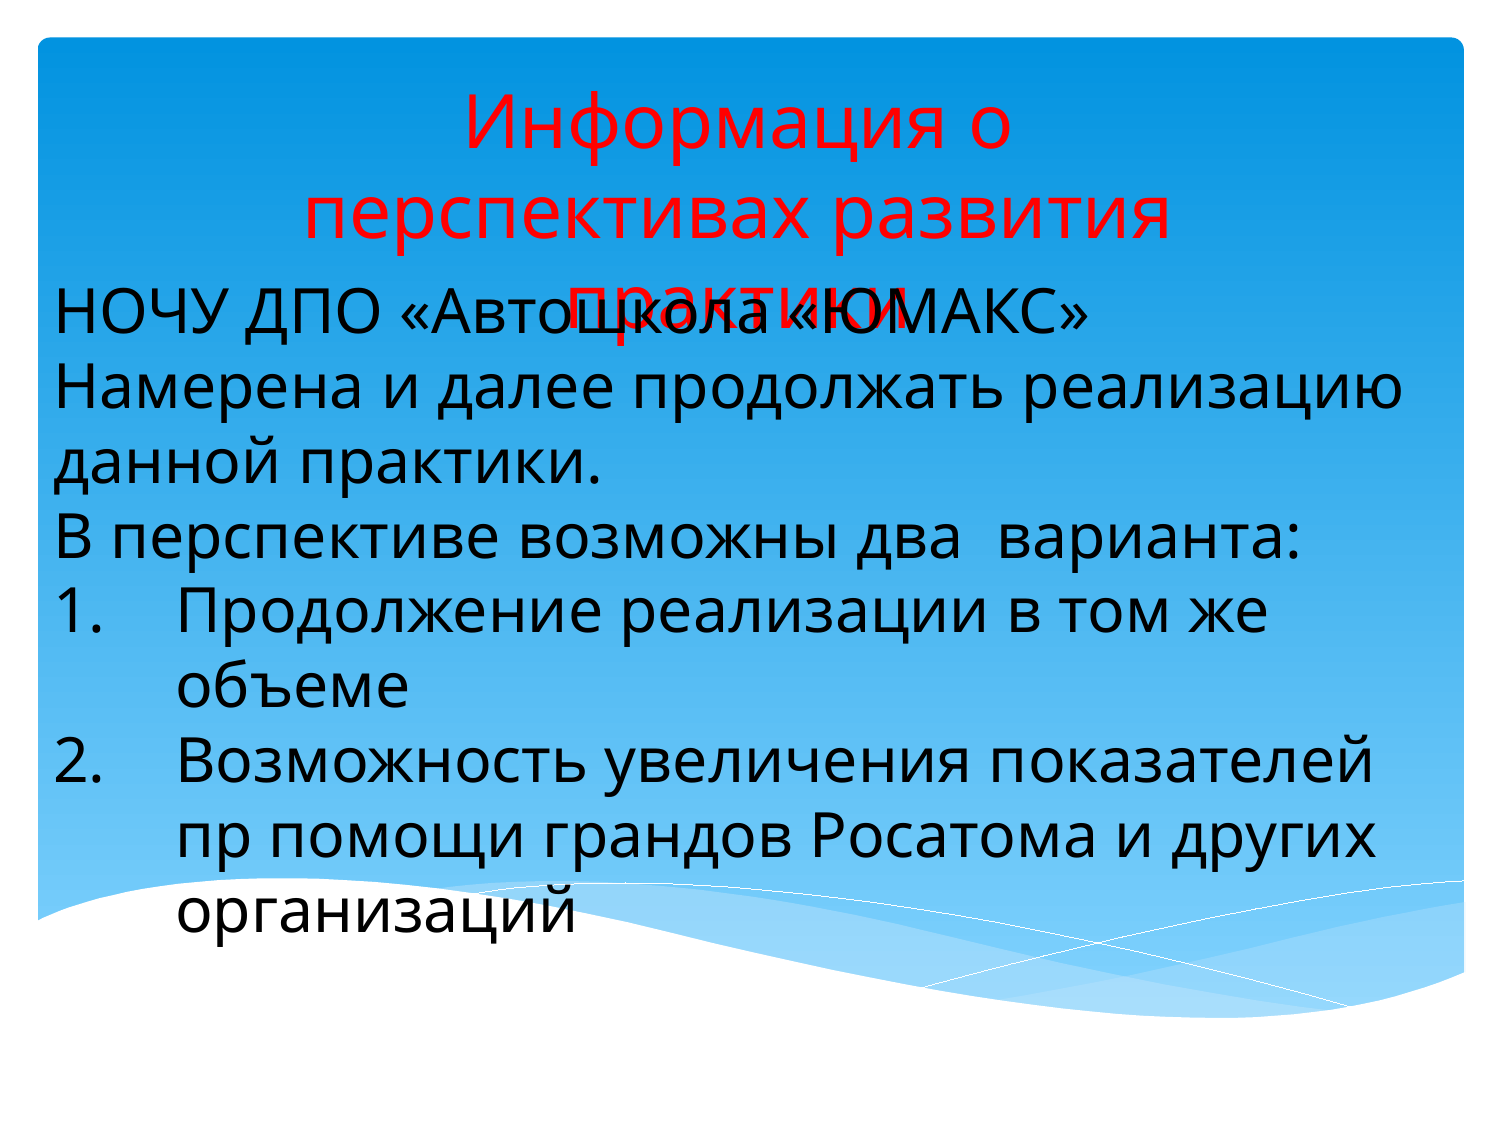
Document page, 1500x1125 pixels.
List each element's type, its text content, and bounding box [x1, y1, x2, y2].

text_box Информация о перспективах развития практики [201, 66, 1276, 263]
text_box НОЧУ ДПО «Автошкола «ЮМАКС» Намерена и далее продолжать реализацию данной практики. В перспективе возможны два варианта: Продолжение реализации в том же объеме Возможность увеличения показателей пр помощи грандов Росатома и других организаций [38, 263, 1438, 953]
